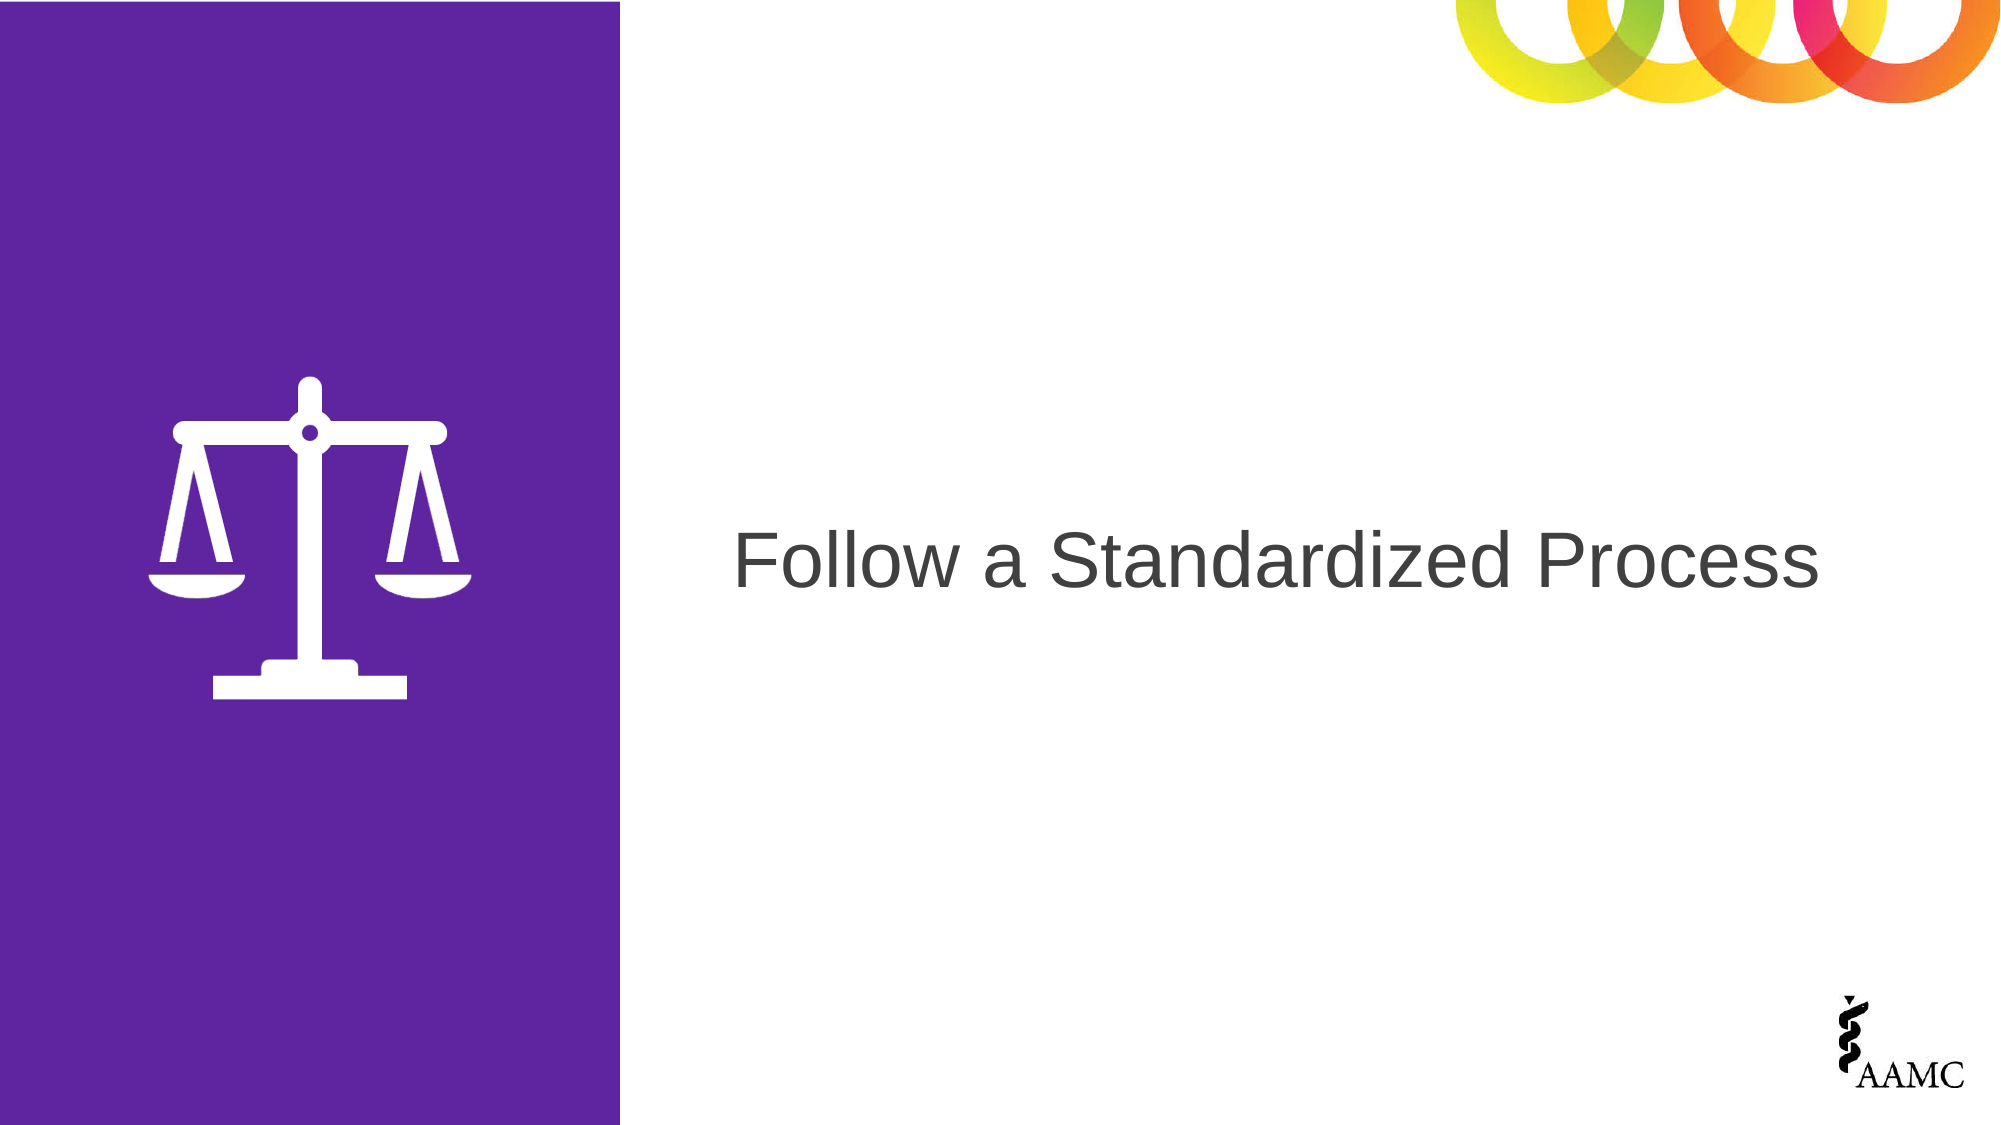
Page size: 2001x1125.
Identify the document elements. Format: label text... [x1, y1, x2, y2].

picture [0, 0, 2001, 1125]
text_box [0, 1, 620, 1125]
picture [116, 344, 504, 732]
title Follow a Standardized Process [717, 511, 1961, 614]
